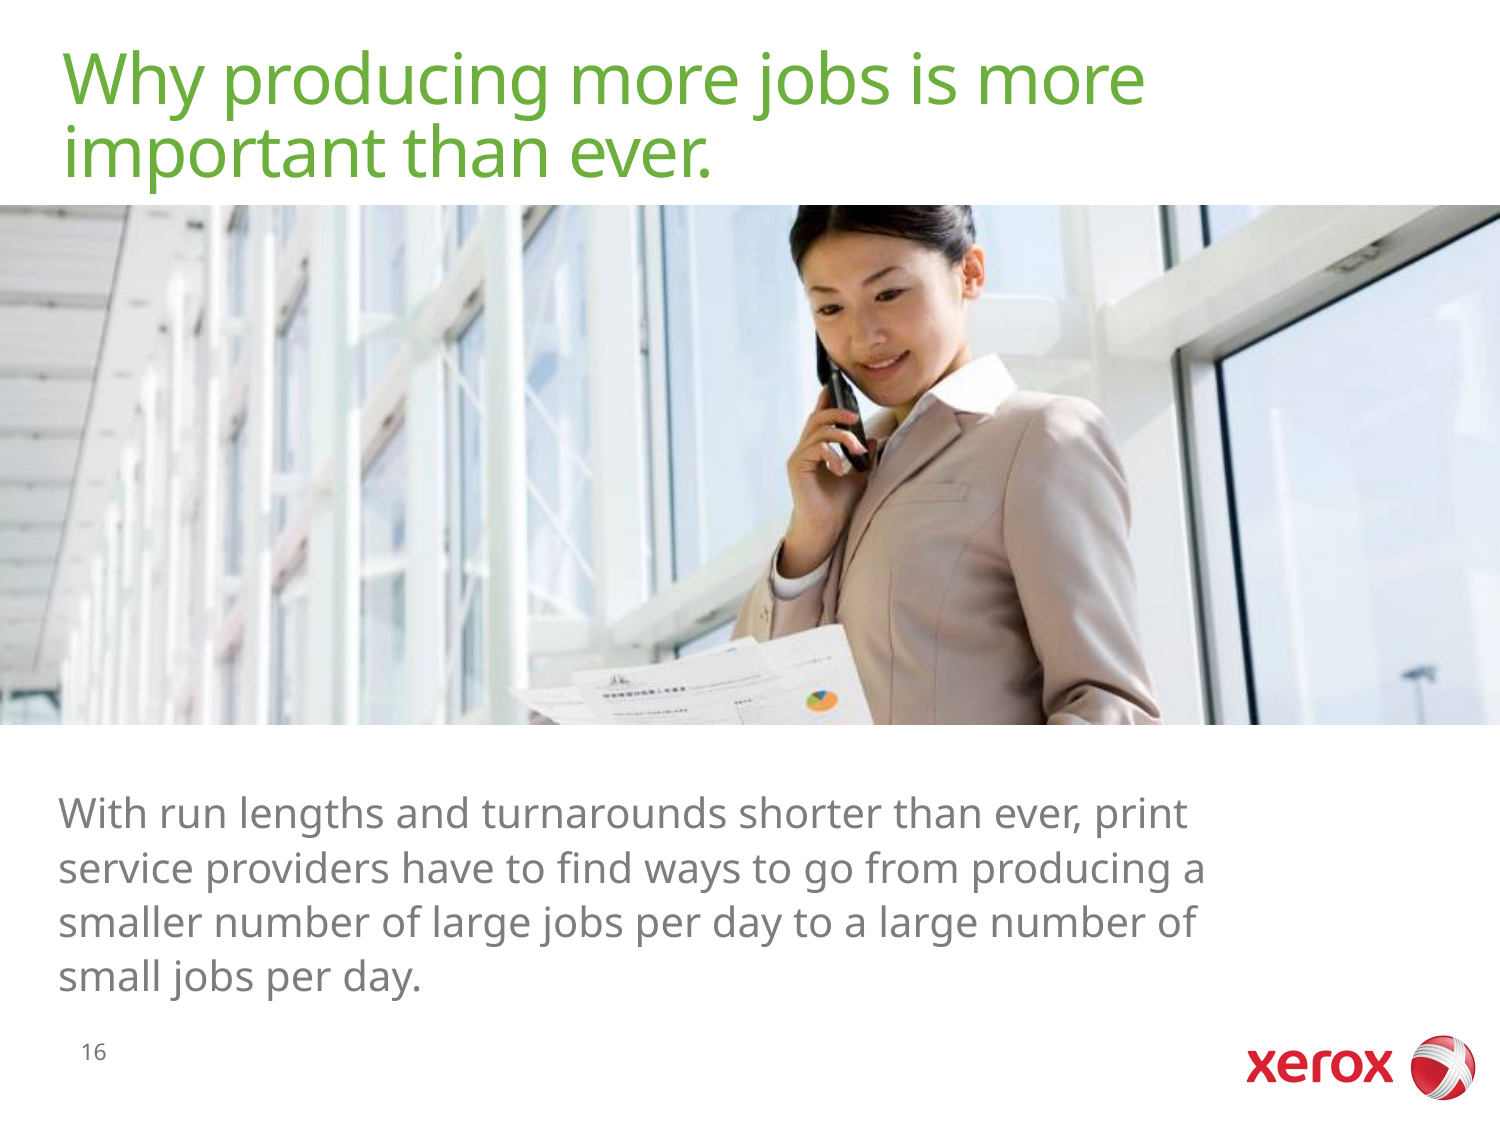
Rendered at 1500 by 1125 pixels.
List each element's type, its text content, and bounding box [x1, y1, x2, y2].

picture [1246, 1034, 1480, 1101]
slide_number 16 [50, 1033, 138, 1100]
text_box Why producing more jobs is more important than ever. [47, 24, 1500, 204]
picture [0, 205, 1500, 725]
text_box With run lengths and turnarounds shorter than ever, print service providers have to find ways to go from producing a smaller number of large jobs per day to a large number of small jobs per day. [43, 775, 1223, 967]
